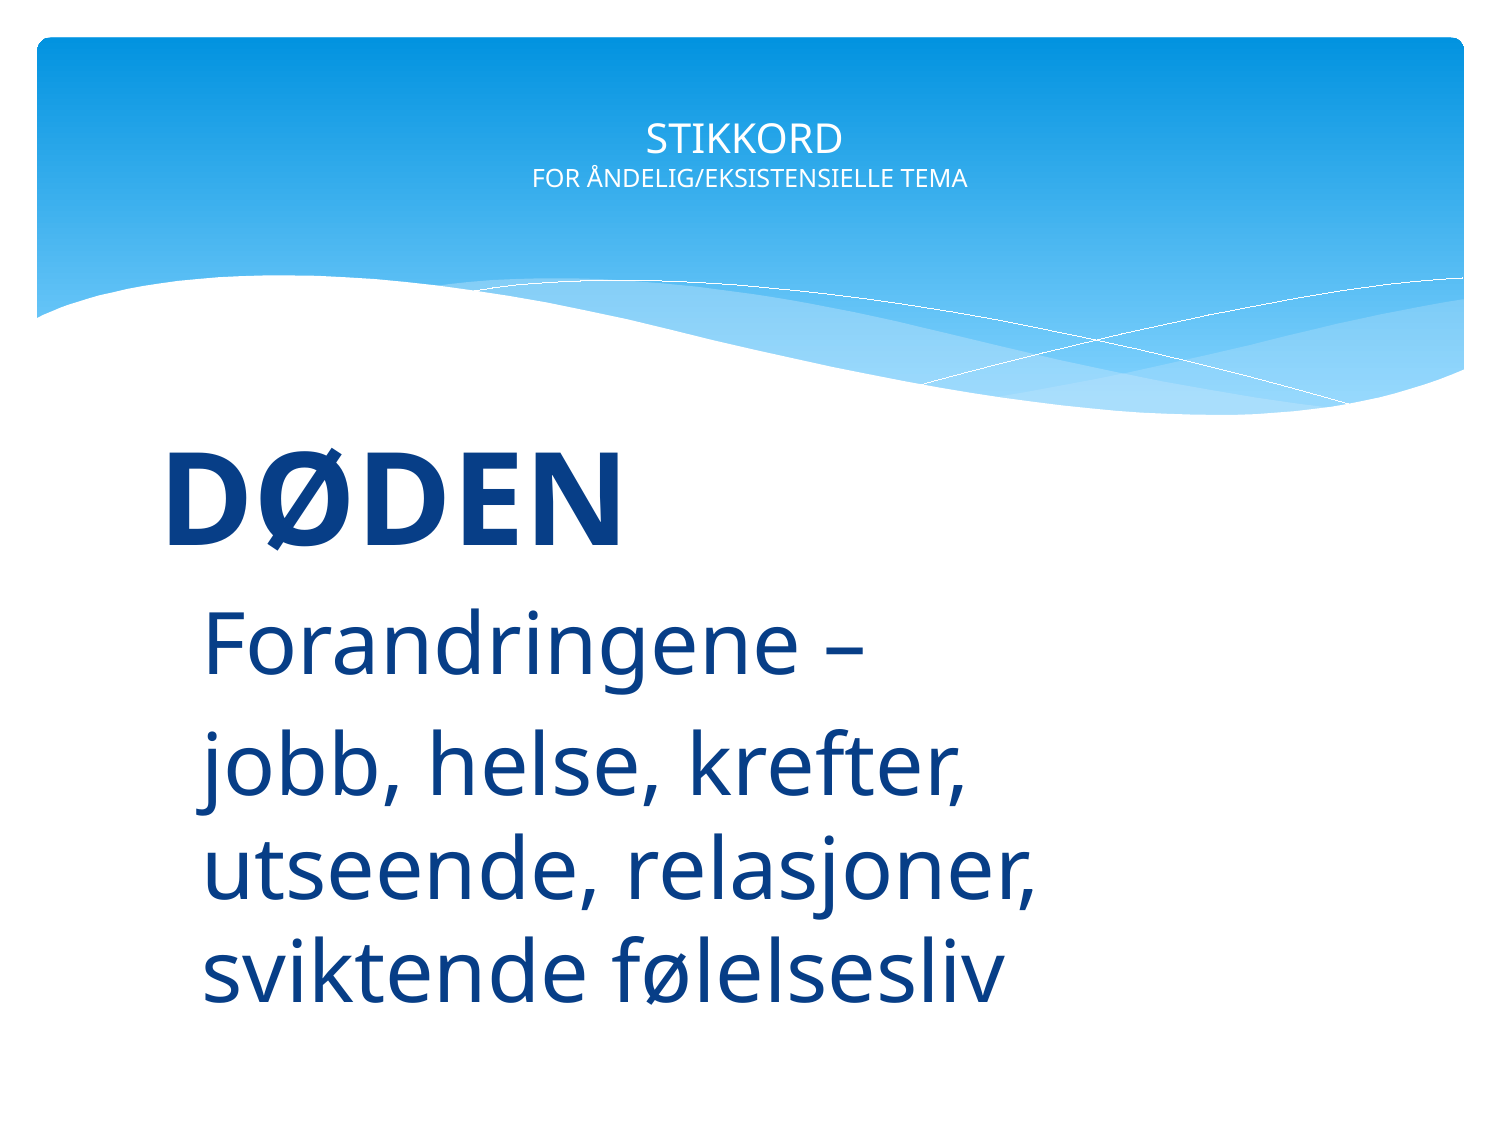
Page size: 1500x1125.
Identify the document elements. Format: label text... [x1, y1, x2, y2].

title STIKKORD FOR ÅNDELIG/EKSISTENSIELLE TEMA [75, 55, 1425, 261]
list DØDEN Forandringene – jobb, helse, krefter, utseende, relasjoner, sviktende følelsesliv [143, 338, 1359, 1035]
